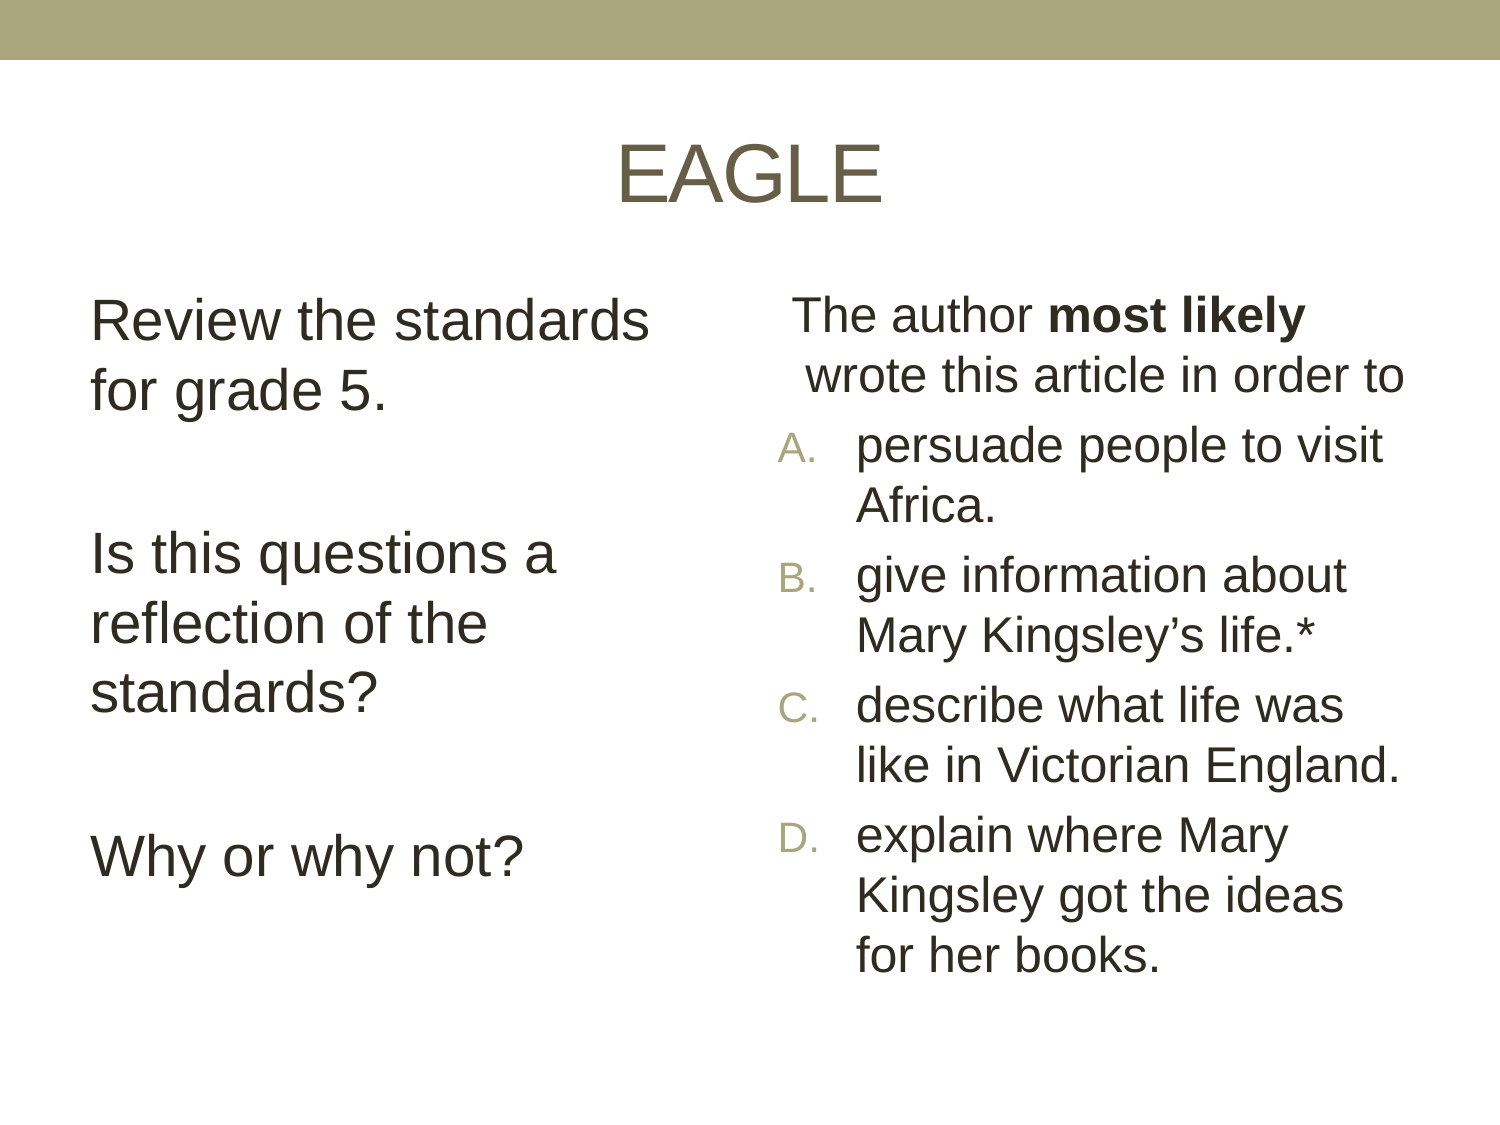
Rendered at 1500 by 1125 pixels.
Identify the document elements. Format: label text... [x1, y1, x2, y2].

title EAGLE [75, 87, 1425, 250]
list The author most likely wrote this article in order to persuade people to visit Africa. give information about Mary Kingsley’s life.* describe what life was like in Victorian England. explain where Mary Kingsley got the ideas for her books. [762, 274, 1425, 1049]
list Review the standards for grade 5. Is this questions a reflection of the standards? Why or why not? [75, 274, 738, 1049]
